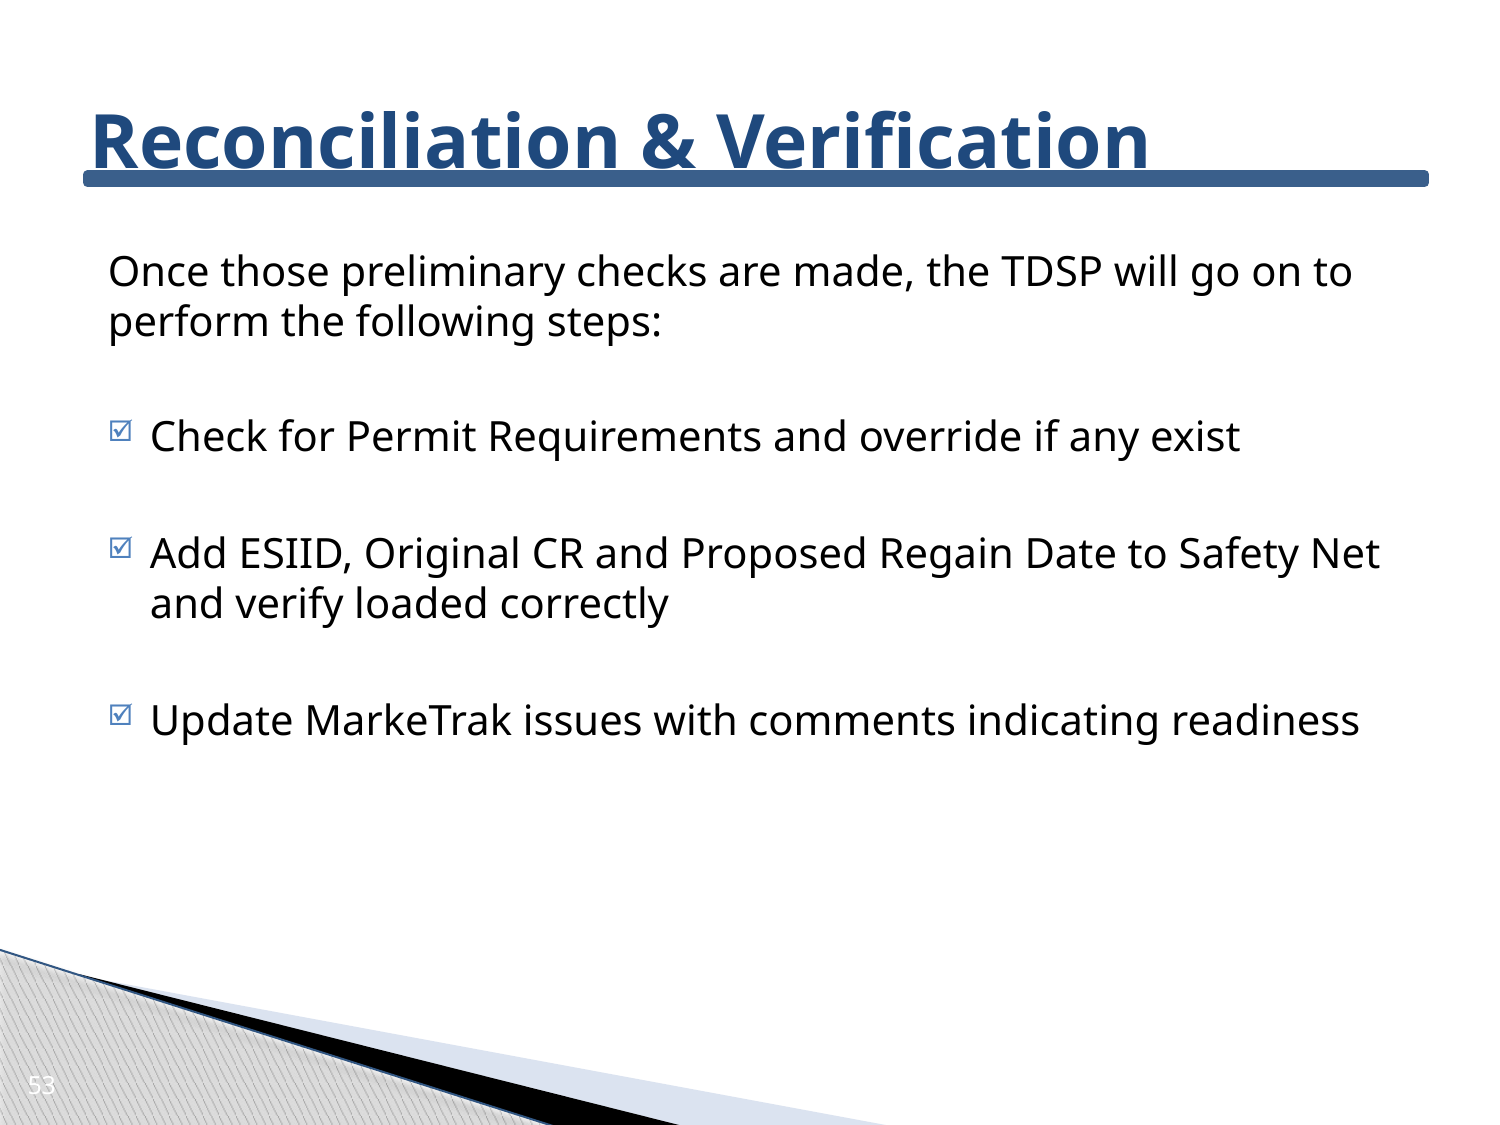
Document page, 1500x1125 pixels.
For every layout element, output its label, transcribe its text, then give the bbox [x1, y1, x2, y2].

slide_number 53 [12, 1051, 150, 1112]
title Reconciliation & Verification [75, 45, 1425, 233]
list Once those preliminary checks are made, the TDSP will go on to perform the following steps: Check for Permit Requirements and override if any exist Add ESIID, Original CR and Proposed Regain Date to Safety Net and verify loaded correctly Update MarkeTrak issues with comments indicating readiness [75, 237, 1425, 1063]
